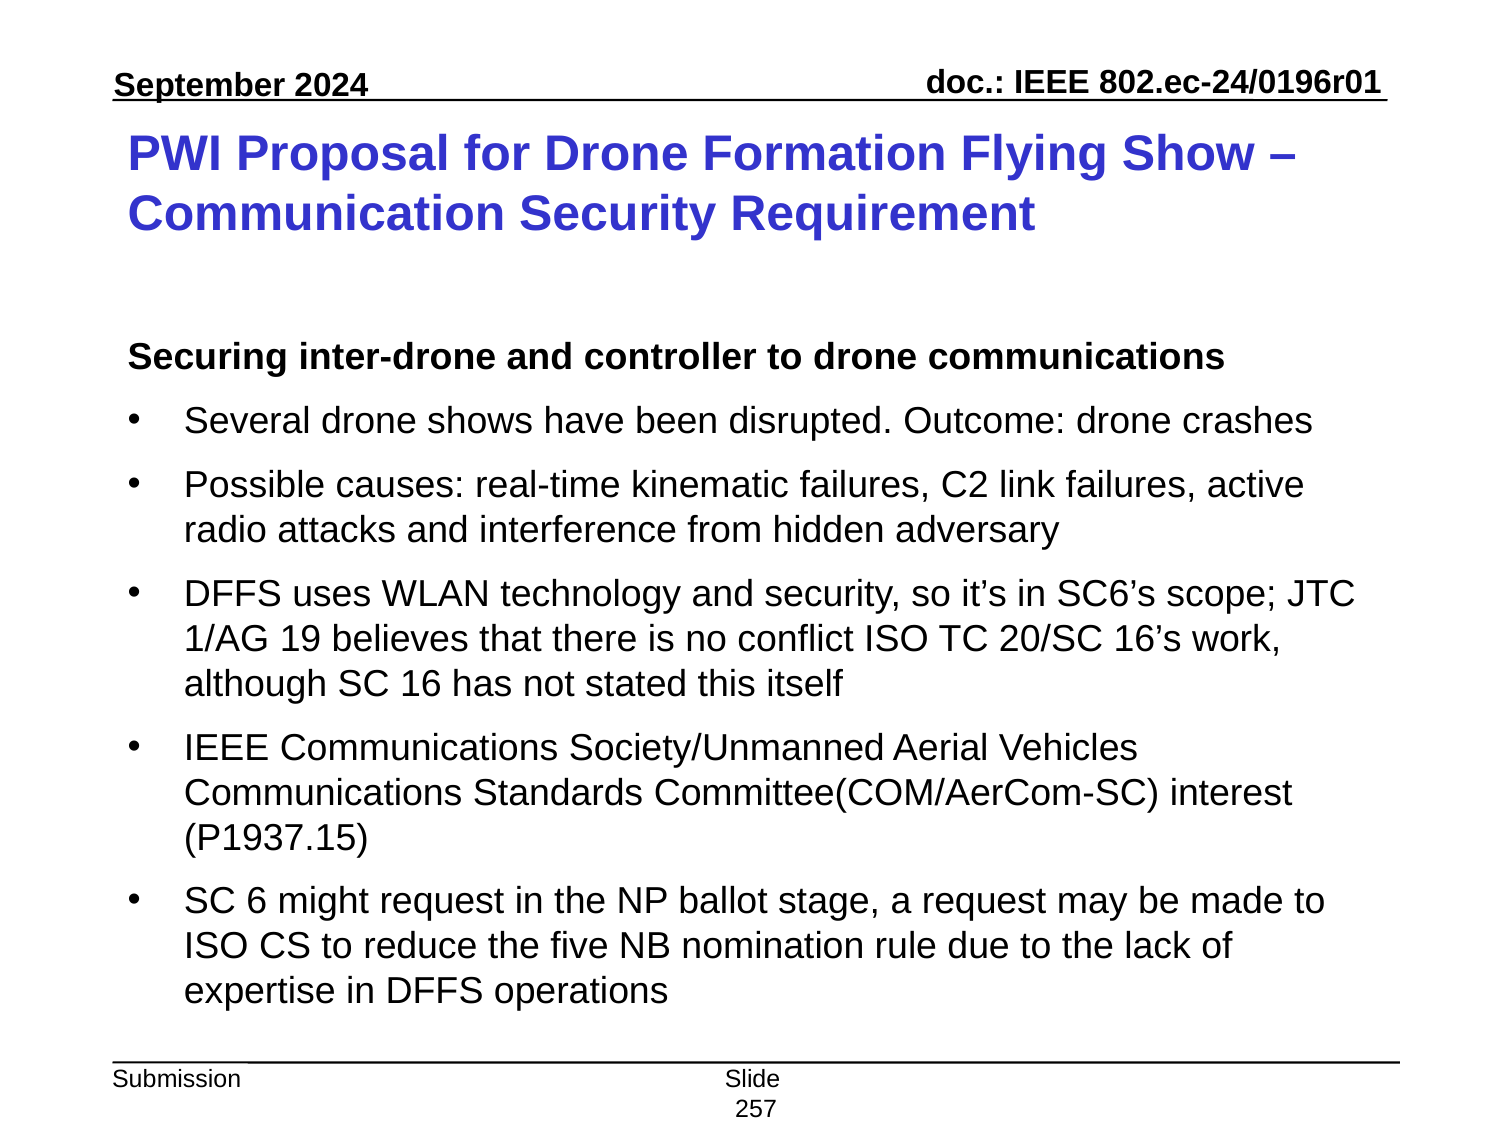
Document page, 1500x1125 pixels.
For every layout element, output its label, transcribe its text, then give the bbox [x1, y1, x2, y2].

slide_number Slide 257 [709, 1061, 803, 1093]
title PWI Proposal for Drone Formation Flying Show – Communication Security Requirement [112, 112, 1388, 288]
list Securing inter-drone and controller to drone communications Several drone shows have been disrupted. Outcome: drone crashes Possible causes: real-time kinematic failures, C2 link failures, active radio attacks and interference from hidden adversary DFFS uses WLAN technology and security, so it’s in SC6’s scope; JTC 1/AG 19 believes that there is no conflict ISO TC 20/SC 16’s work, although SC 16 has not stated this itself IEEE Communications Society/Unmanned Aerial Vehicles Communications Standards Committee(COM/AerCom-SC) interest (P1937.15) SC 6 might request in the NP ballot stage, a request may be made to ISO CS to reduce the five NB nomination rule due to the lack of expertise in DFFS operations [112, 324, 1388, 1000]
